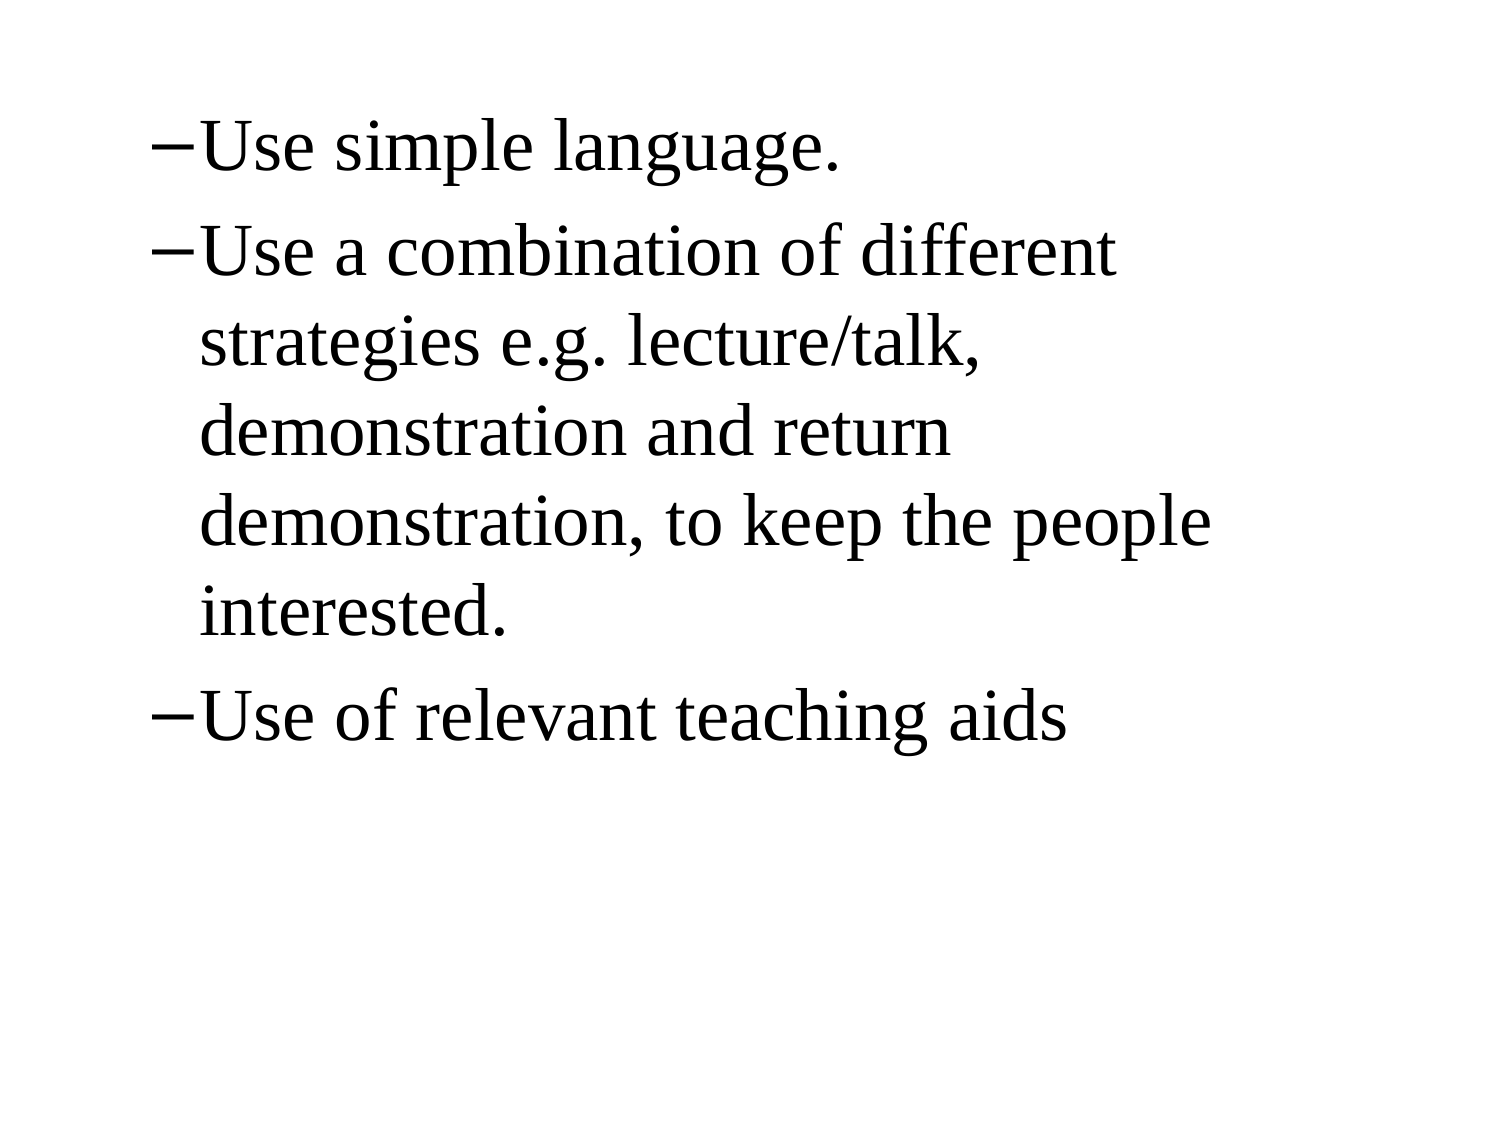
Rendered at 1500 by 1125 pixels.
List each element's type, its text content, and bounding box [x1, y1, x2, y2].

list Use simple language. Use a combination of different strategies e.g. lecture/talk, demonstration and return demonstration, to keep the people interested. Use of relevant teaching aids [62, 87, 1425, 1005]
